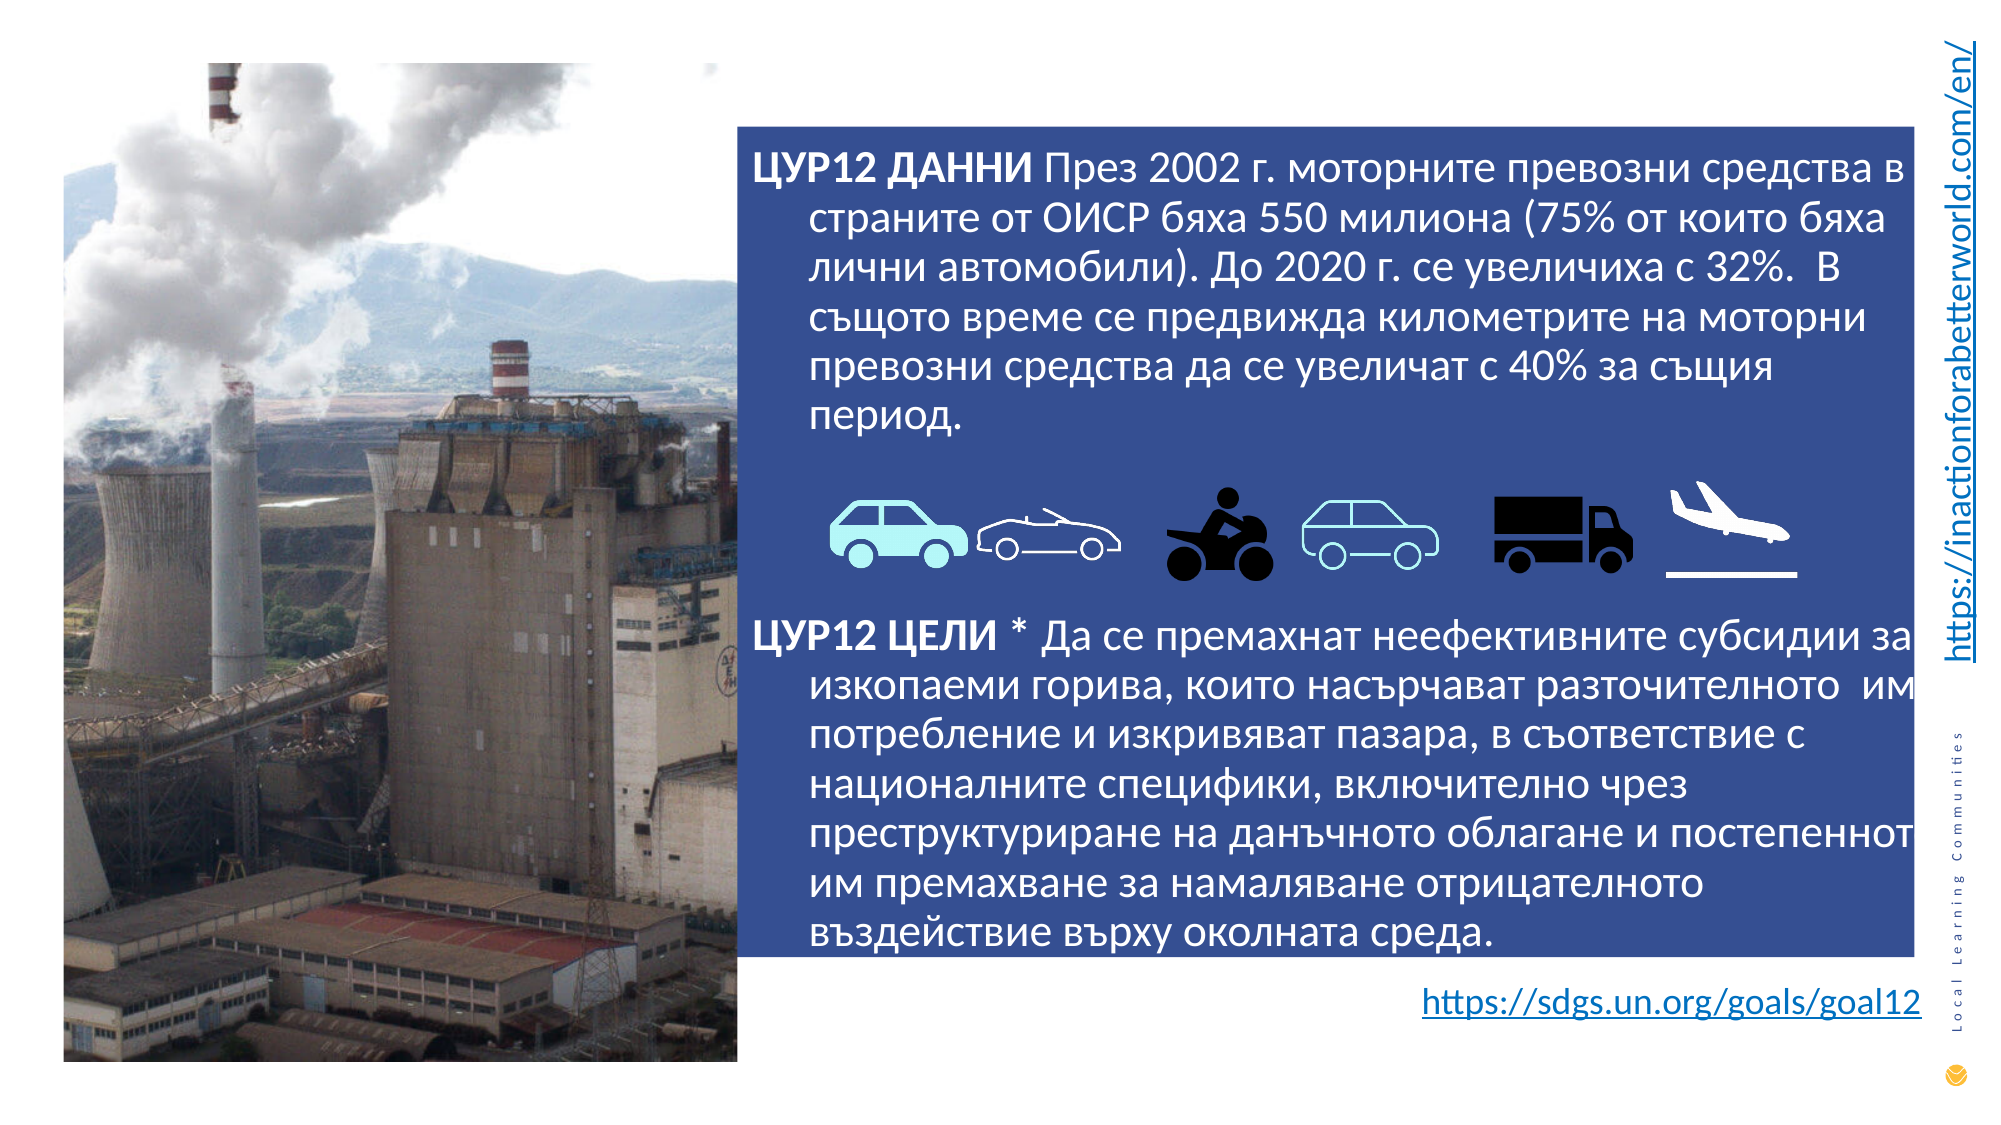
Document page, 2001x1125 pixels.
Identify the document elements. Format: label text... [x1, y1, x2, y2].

text_box https://sdgs.un.org/goals/goal12 [1406, 969, 2000, 1029]
list ЦУР12 ДАННИ През 2002 г. моторните превозни средства в страните от ОИСР бяха 550 милиона (75% от които бяха лични автомобили). До 2020 г. се увеличиха с 32%. В същото време се предвижда километрите на моторни превозни средства да се увеличат с 40% за същия период. ЦУР12 ЦЕЛИ * Да се премахнат неефективните субсидии за изкопаеми горива, които насърчават разточителното им потребление и изкривяват пазара, в съответствие с националните специфики, включително чрез преструктуриране на данъчното облагане и постепенното им премахване за намаляване отрицателното въздействие върху околната среда. [738, 136, 1925, 460]
picture [1656, 459, 1807, 610]
picture [1488, 459, 1639, 610]
picture [63, 63, 738, 1062]
picture [1144, 459, 1445, 610]
text_box https://inactionforabetterworld.com/en/ [1925, 0, 1986, 679]
picture [823, 459, 1124, 610]
